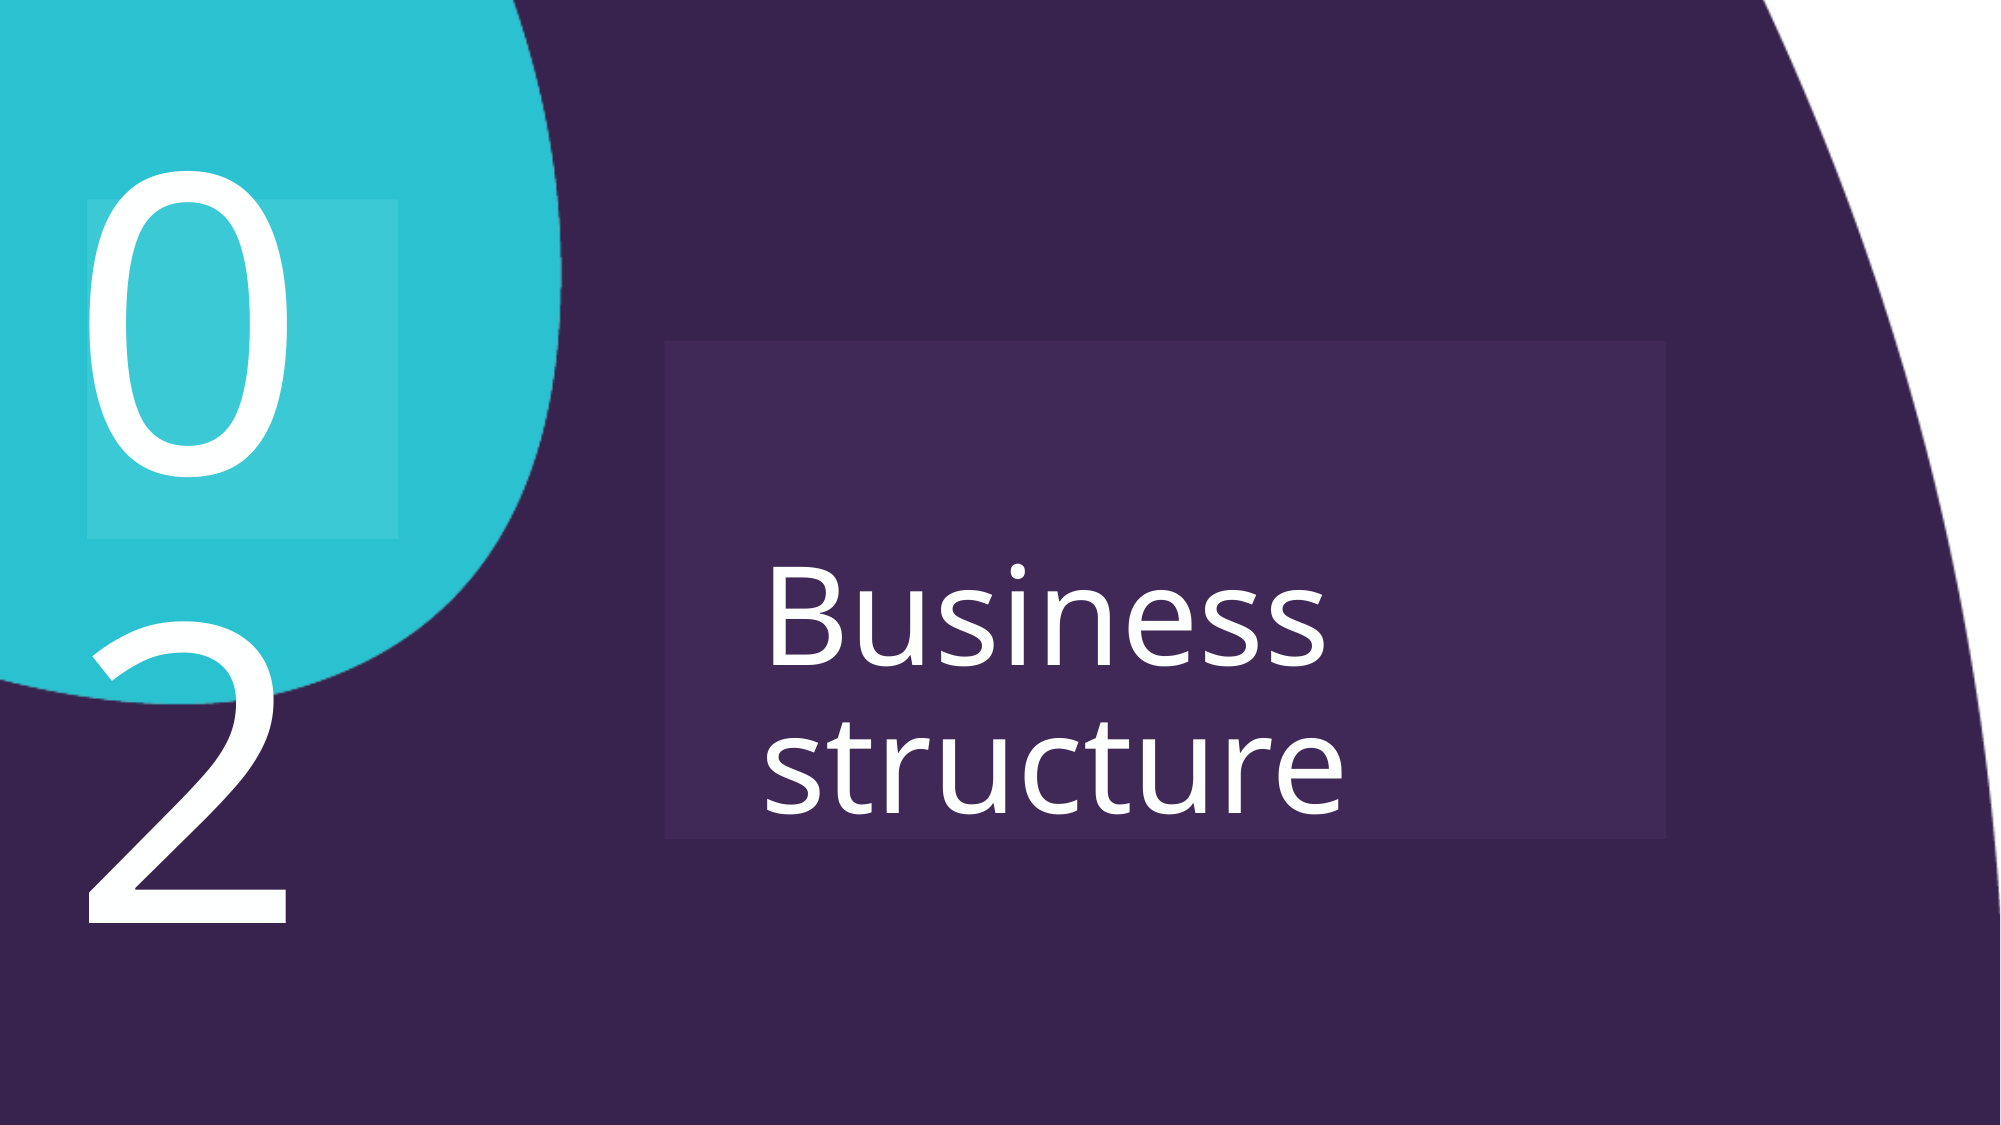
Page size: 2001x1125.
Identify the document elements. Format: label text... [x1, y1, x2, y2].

picture [0, 0, 2001, 1125]
list 02 [54, 106, 489, 641]
list Business structure [745, 539, 1768, 868]
